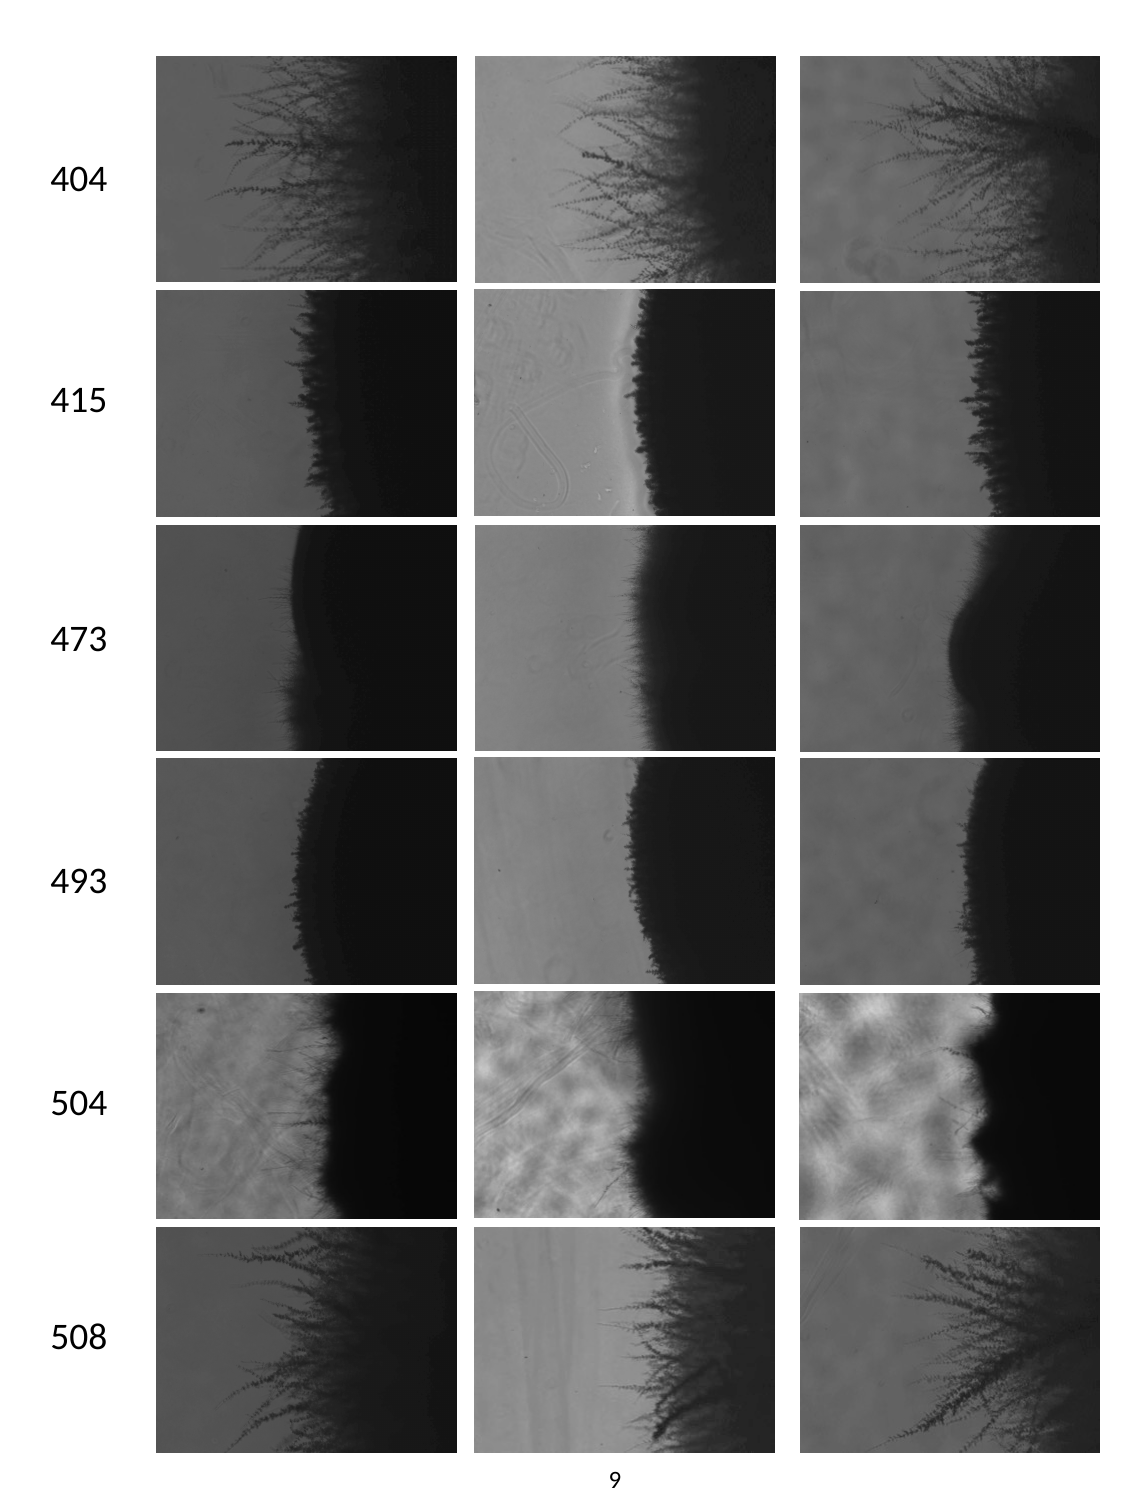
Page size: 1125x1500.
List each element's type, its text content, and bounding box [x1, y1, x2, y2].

picture [474, 990, 776, 1218]
text_box 504 [35, 1070, 123, 1131]
picture [155, 524, 457, 752]
picture [799, 758, 1101, 986]
text_box 508 [35, 1304, 123, 1365]
picture [474, 56, 776, 283]
picture [155, 1226, 457, 1454]
text_box 493 [35, 848, 123, 909]
text_box 415 [35, 367, 123, 427]
text_box 9 [593, 1462, 637, 1500]
picture [798, 993, 1100, 1220]
picture [155, 992, 457, 1220]
picture [474, 524, 776, 752]
picture [155, 758, 457, 985]
picture [474, 289, 776, 516]
picture [799, 525, 1101, 752]
picture [799, 290, 1101, 518]
picture [474, 757, 776, 984]
picture [474, 1226, 776, 1454]
picture [799, 1226, 1101, 1454]
text_box 473 [35, 606, 123, 667]
picture [155, 55, 457, 283]
picture [799, 56, 1101, 283]
picture [155, 290, 457, 517]
text_box 404 [35, 146, 123, 207]
